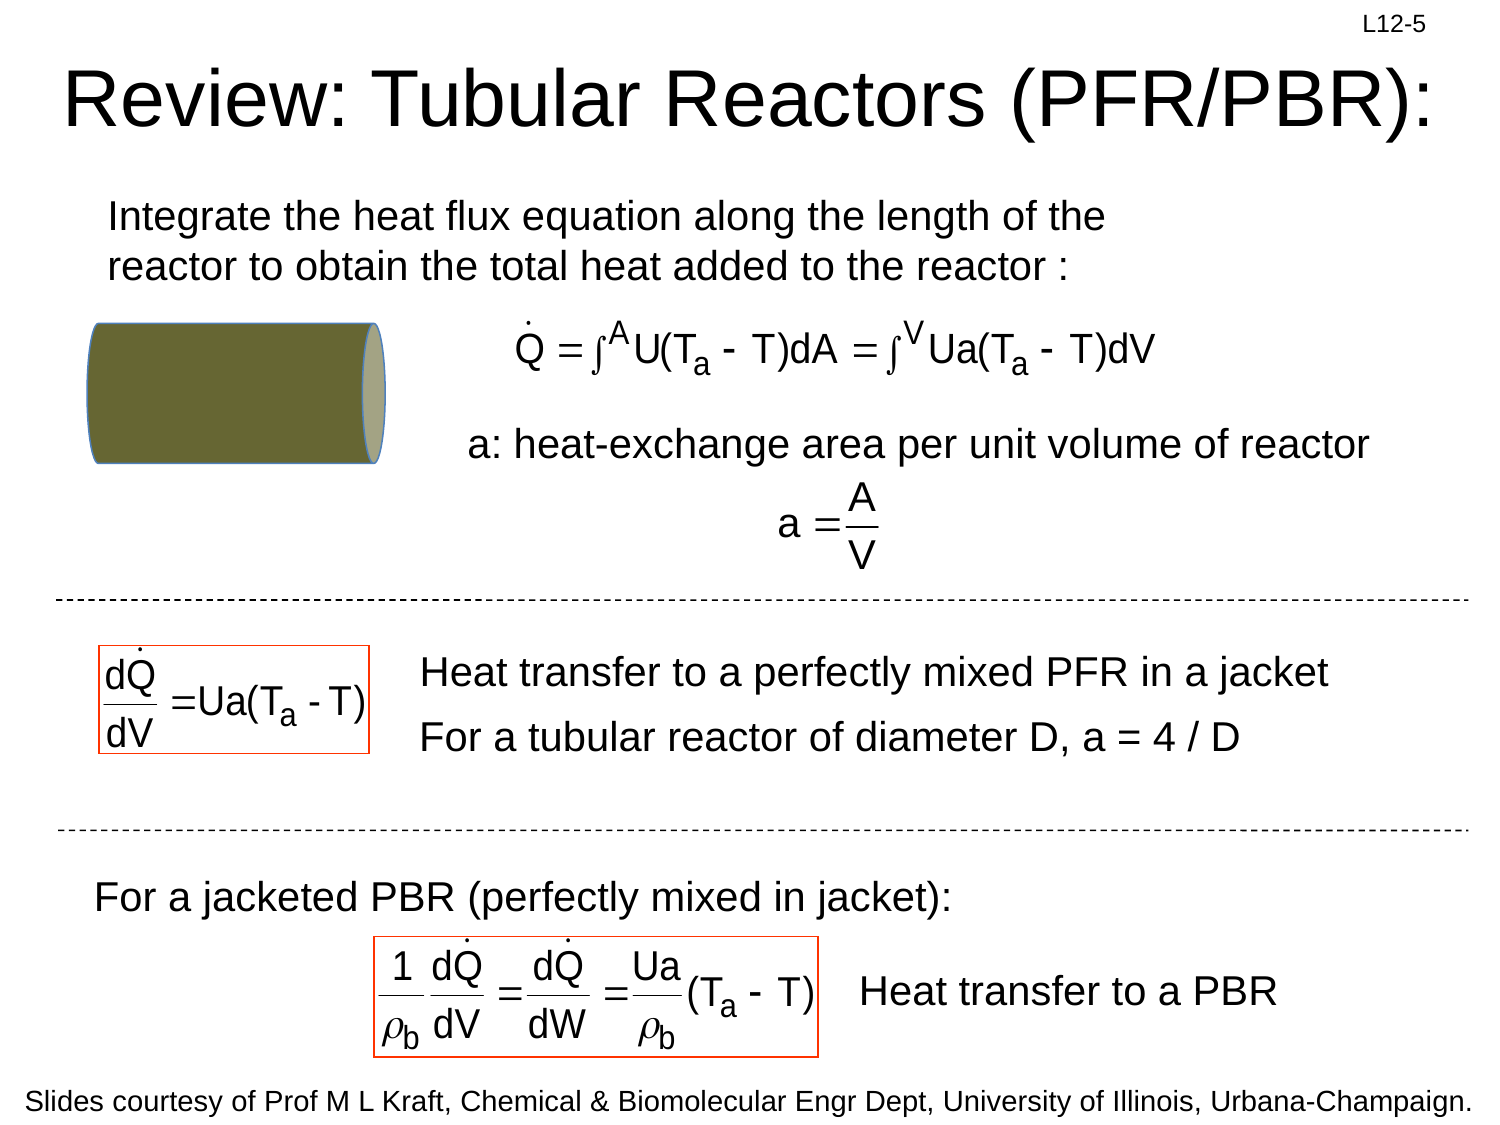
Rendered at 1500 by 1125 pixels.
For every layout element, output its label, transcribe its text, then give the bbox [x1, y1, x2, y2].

title Review: Tubular Reactors (PFR/PBR): [0, 0, 1500, 188]
text_box For a tubular reactor of diameter D, a = 4 / D [404, 702, 1257, 768]
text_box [774, 474, 884, 576]
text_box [374, 937, 818, 1057]
text_box Heat transfer to a PBR [844, 956, 1294, 1022]
text_box Integrate the heat flux equation along the length of the reactor to obtain the total heat added to the reactor : [92, 188, 1192, 297]
text_box [87, 323, 386, 464]
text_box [512, 312, 1162, 381]
text_box For a jacketed PBR (perfectly mixed in jacket): [79, 862, 968, 928]
text_box Heat transfer to a perfectly mixed PFR in a jacket [404, 637, 1345, 703]
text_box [99, 646, 369, 754]
text_box a: heat-exchange area per unit volume of reactor [452, 409, 1386, 475]
